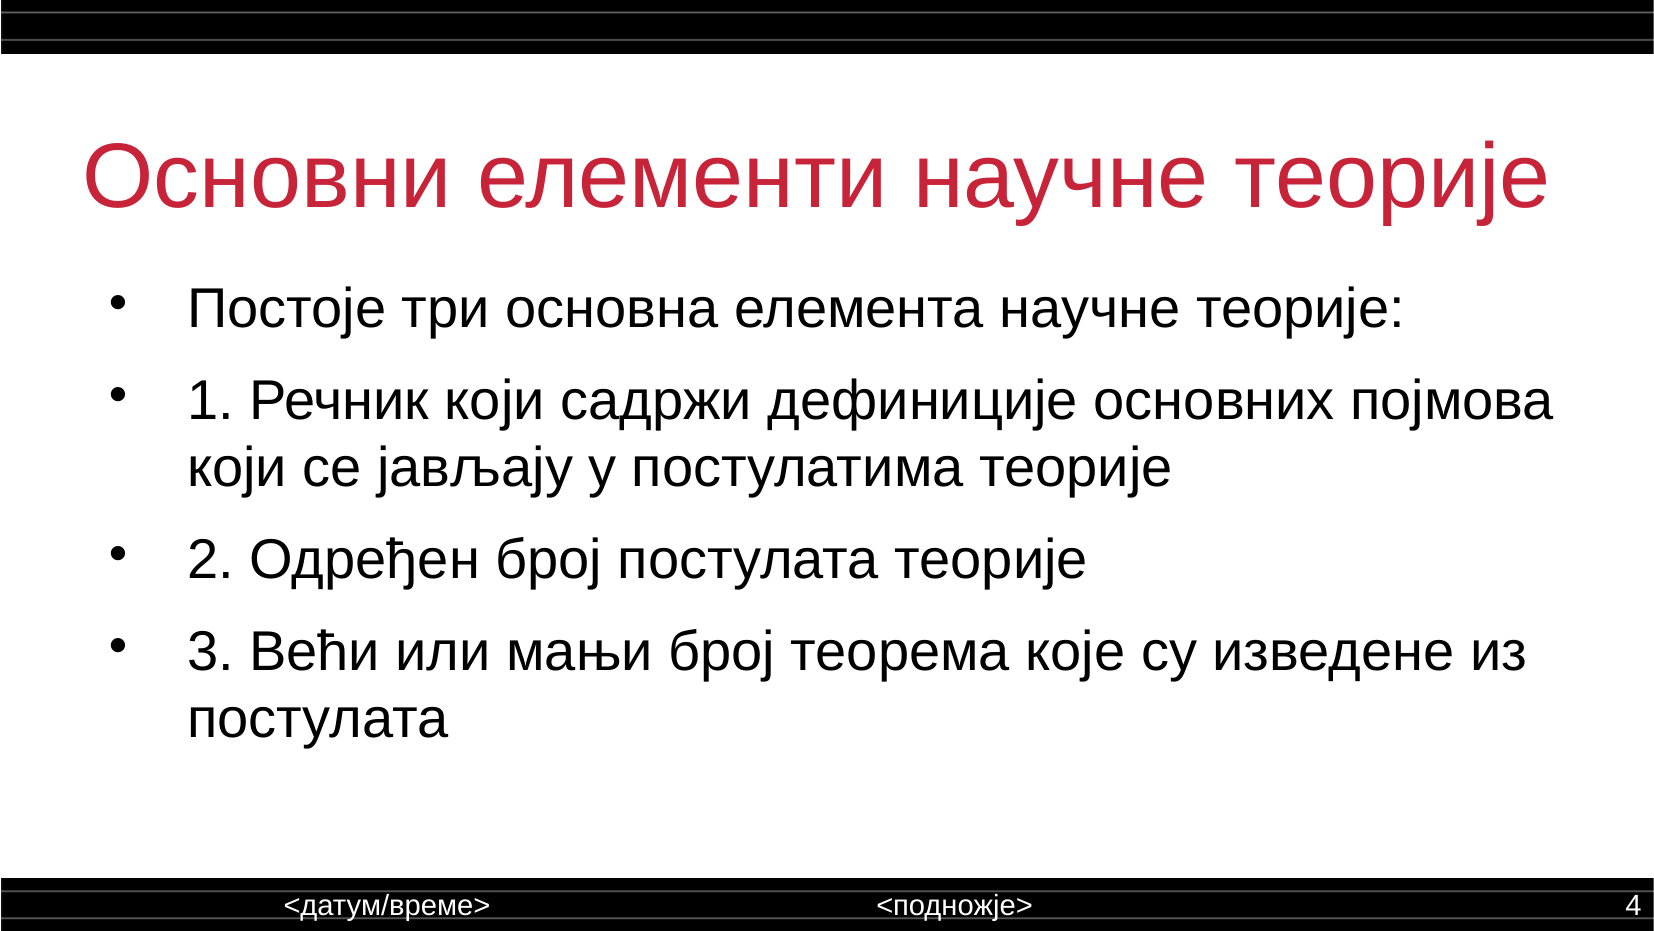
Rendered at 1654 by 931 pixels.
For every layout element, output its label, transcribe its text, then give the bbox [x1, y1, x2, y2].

picture [1, 0, 1654, 54]
picture [1, 878, 1654, 931]
text_box Основни елементи научне теорије [82, 92, 1571, 248]
text_box Постоје три основна елемента научне теорије: 1. Речник који садржи дефиниције основних појмова који се јављају у постулатима теорије 2. Одређен број постулата теорије 3. Већи или мањи број теорема које су изведене из постулата [82, 271, 1571, 757]
